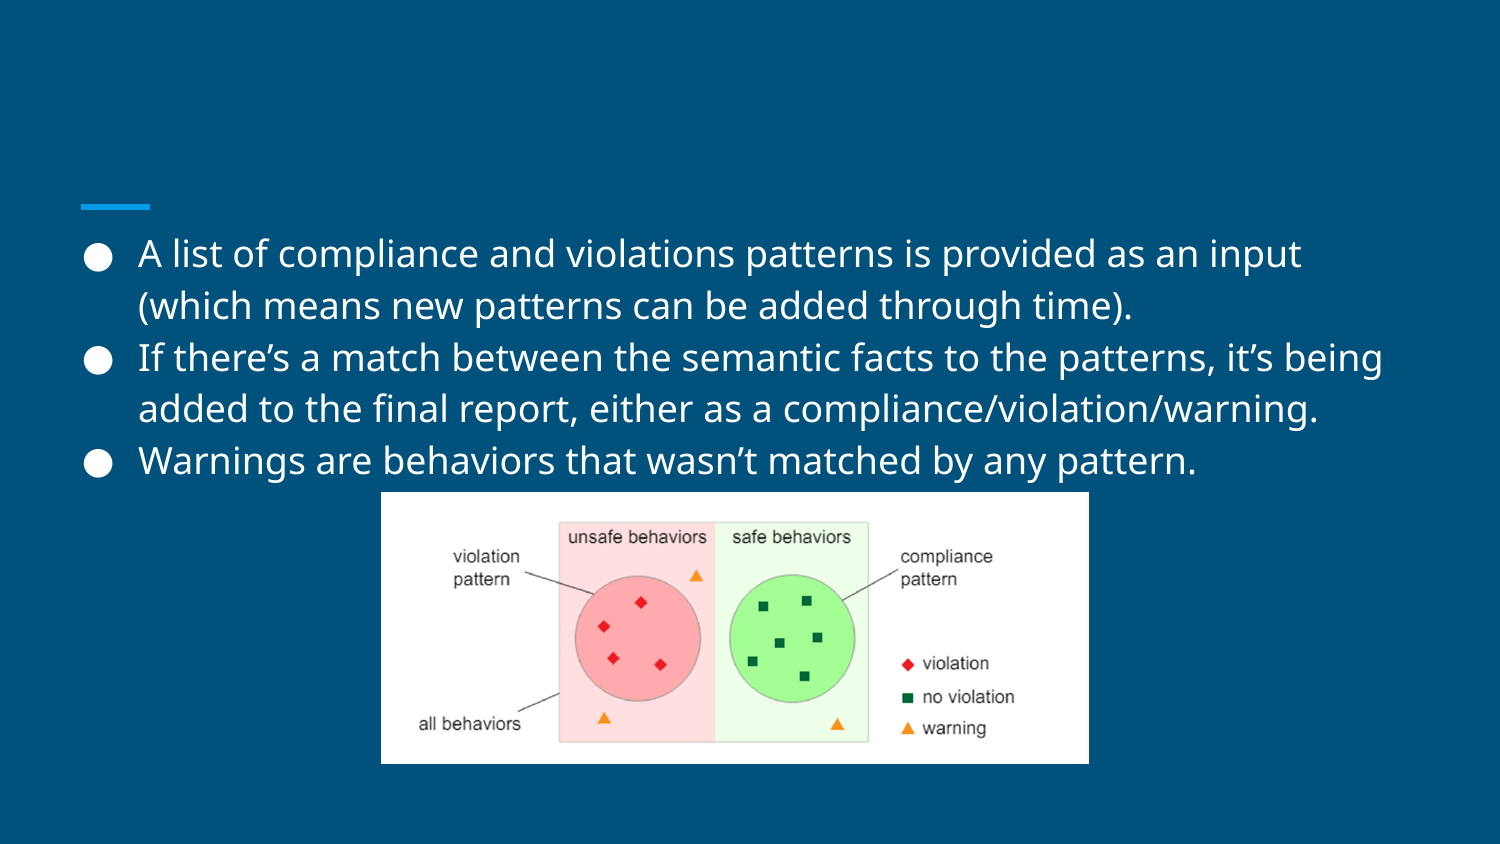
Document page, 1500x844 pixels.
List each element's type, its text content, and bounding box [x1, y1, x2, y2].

picture [382, 493, 1088, 763]
list A list of compliance and violations patterns is provided as an input (which means new patterns can be added through time). If there’s a match between the semantic facts to the patterns, it’s being added to the final report, either as a compliance/violation/warning. Warnings are behaviors that wasn’t matched by any pattern. [48, 208, 1421, 714]
